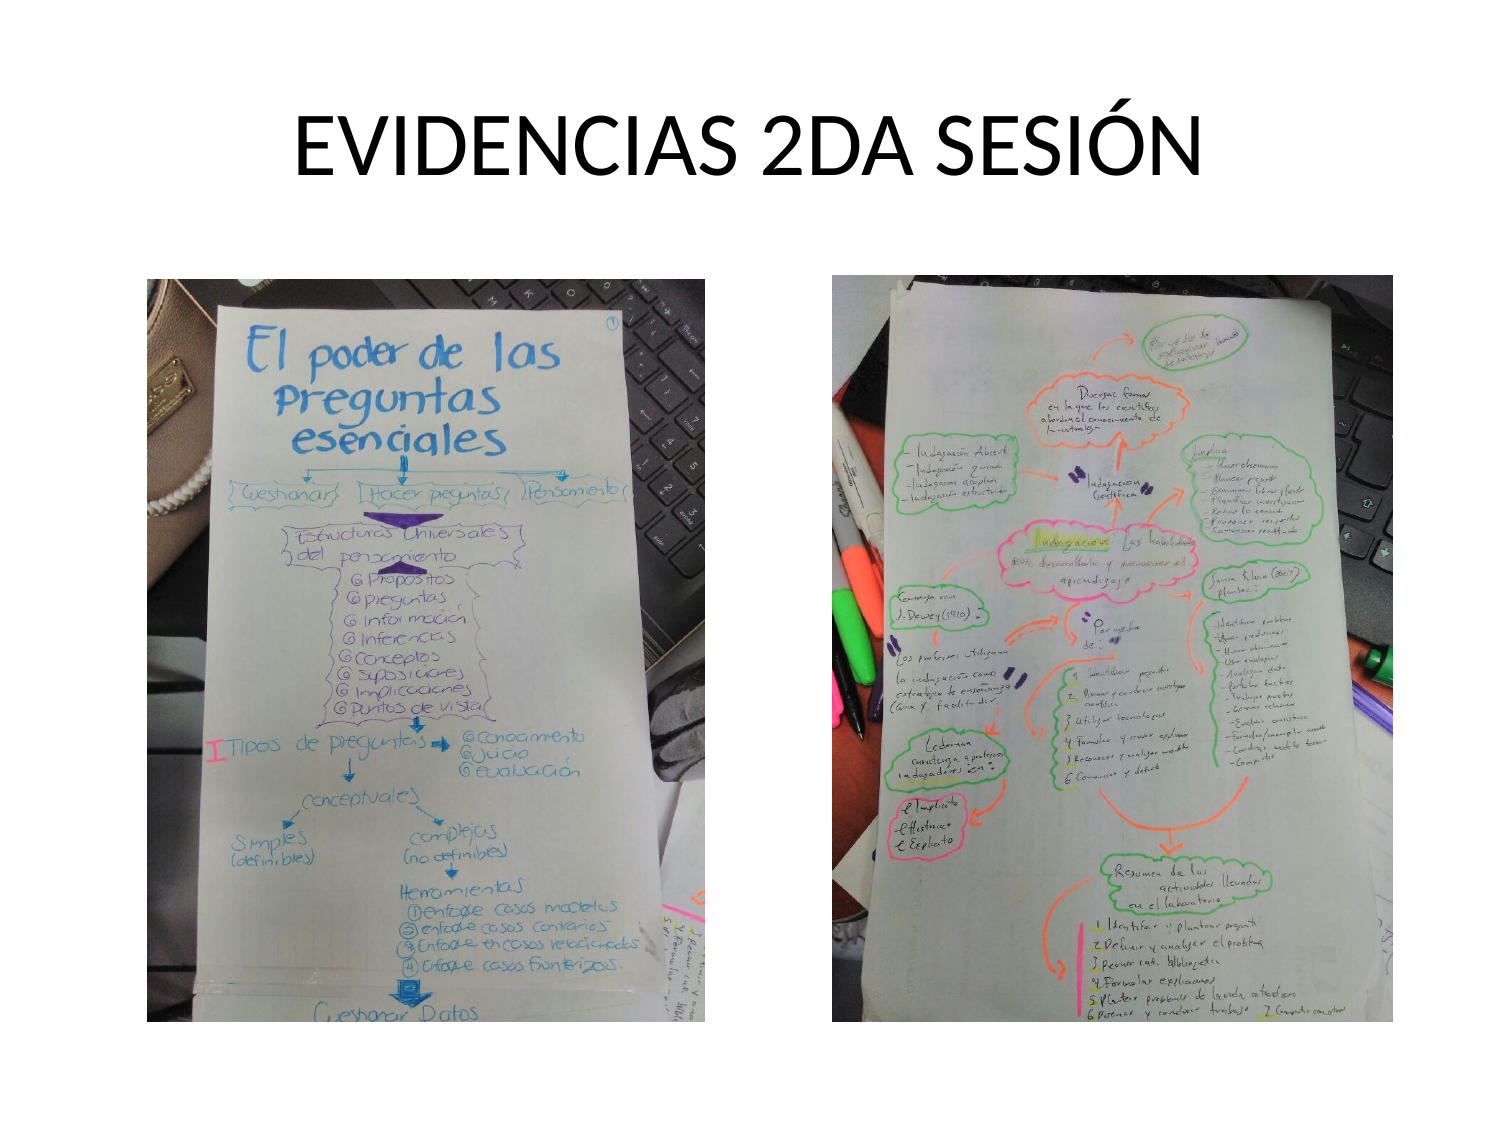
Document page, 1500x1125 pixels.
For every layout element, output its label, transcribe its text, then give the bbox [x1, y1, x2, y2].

picture [832, 274, 1394, 1023]
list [147, 279, 705, 1023]
title EVIDENCIAS 2DA SESIÓN [75, 45, 1425, 233]
